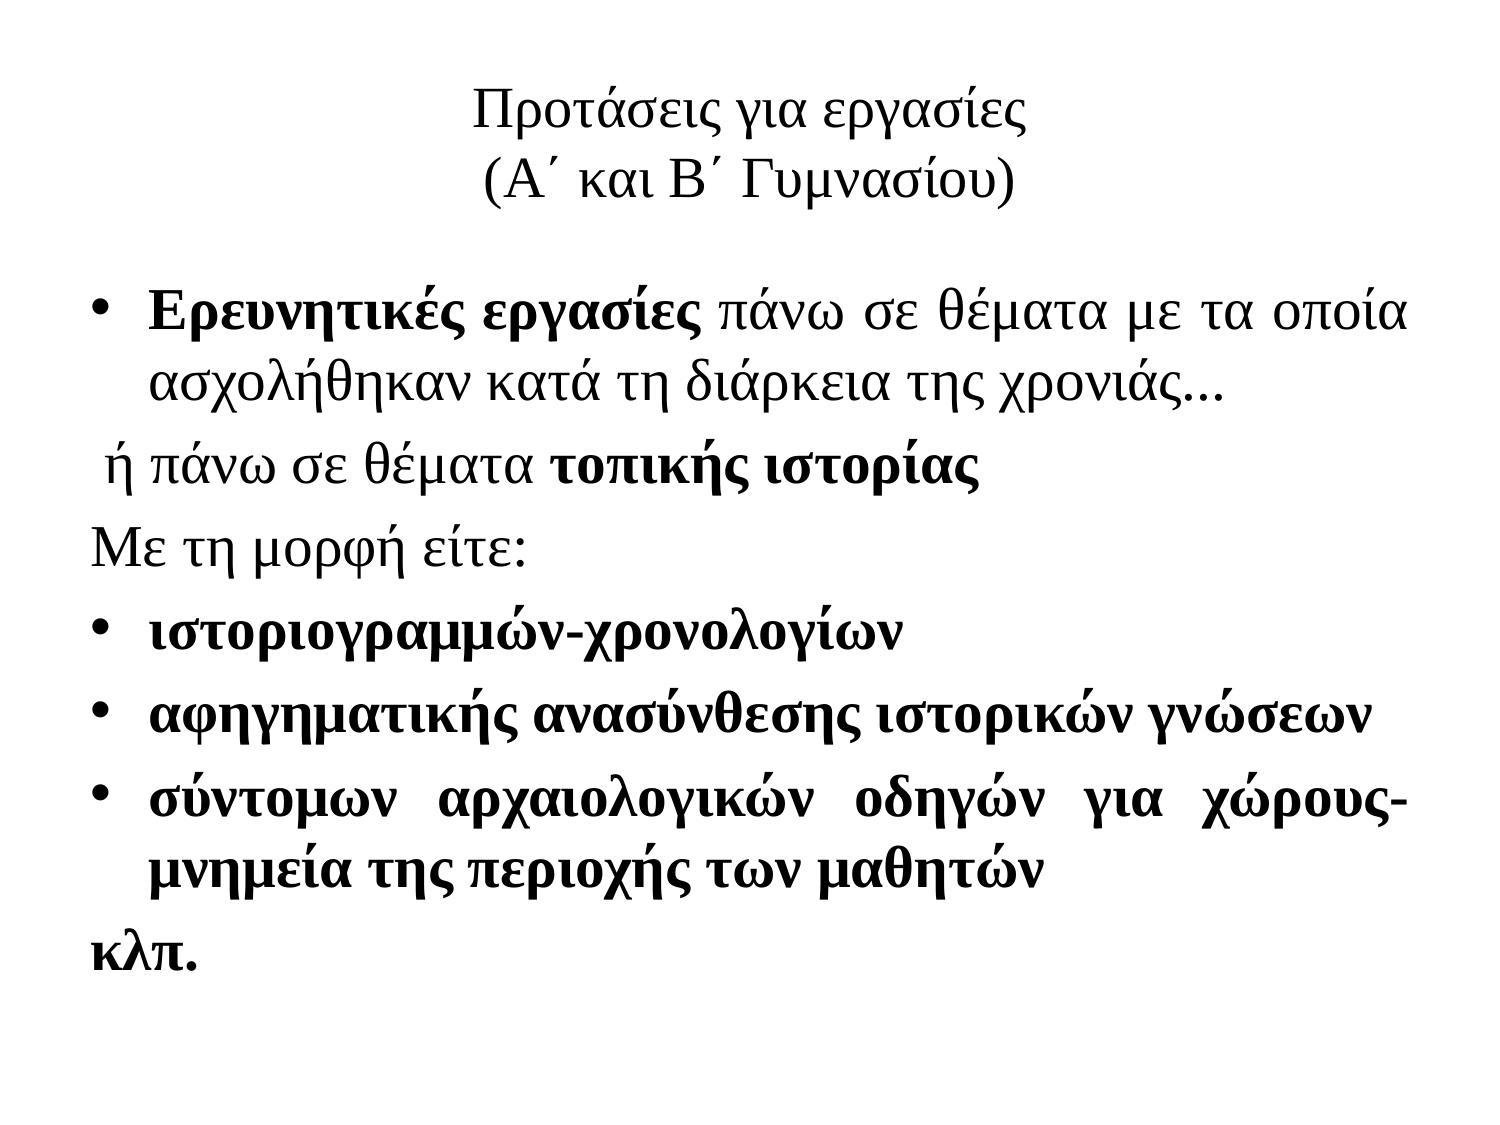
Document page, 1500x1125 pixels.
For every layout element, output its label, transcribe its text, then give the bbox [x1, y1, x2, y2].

list Ερευνητικές εργασίες πάνω σε θέματα με τα οποία ασχολήθηκαν κατά τη διάρκεια της χρονιάς... ή πάνω σε θέματα τοπικής ιστορίας Με τη μορφή είτε: ιστοριογραμμών-χρονολογίων αφηγηματικής ανασύνθεσης ιστορικών γνώσεων σύντομων αρχαιολογικών οδηγών για χώρους-μνημεία της περιοχής των μαθητών κλπ. [75, 262, 1425, 1005]
title Προτάσεις για εργασίες (Α΄ και Β΄ Γυμνασίου) [75, 45, 1425, 233]
